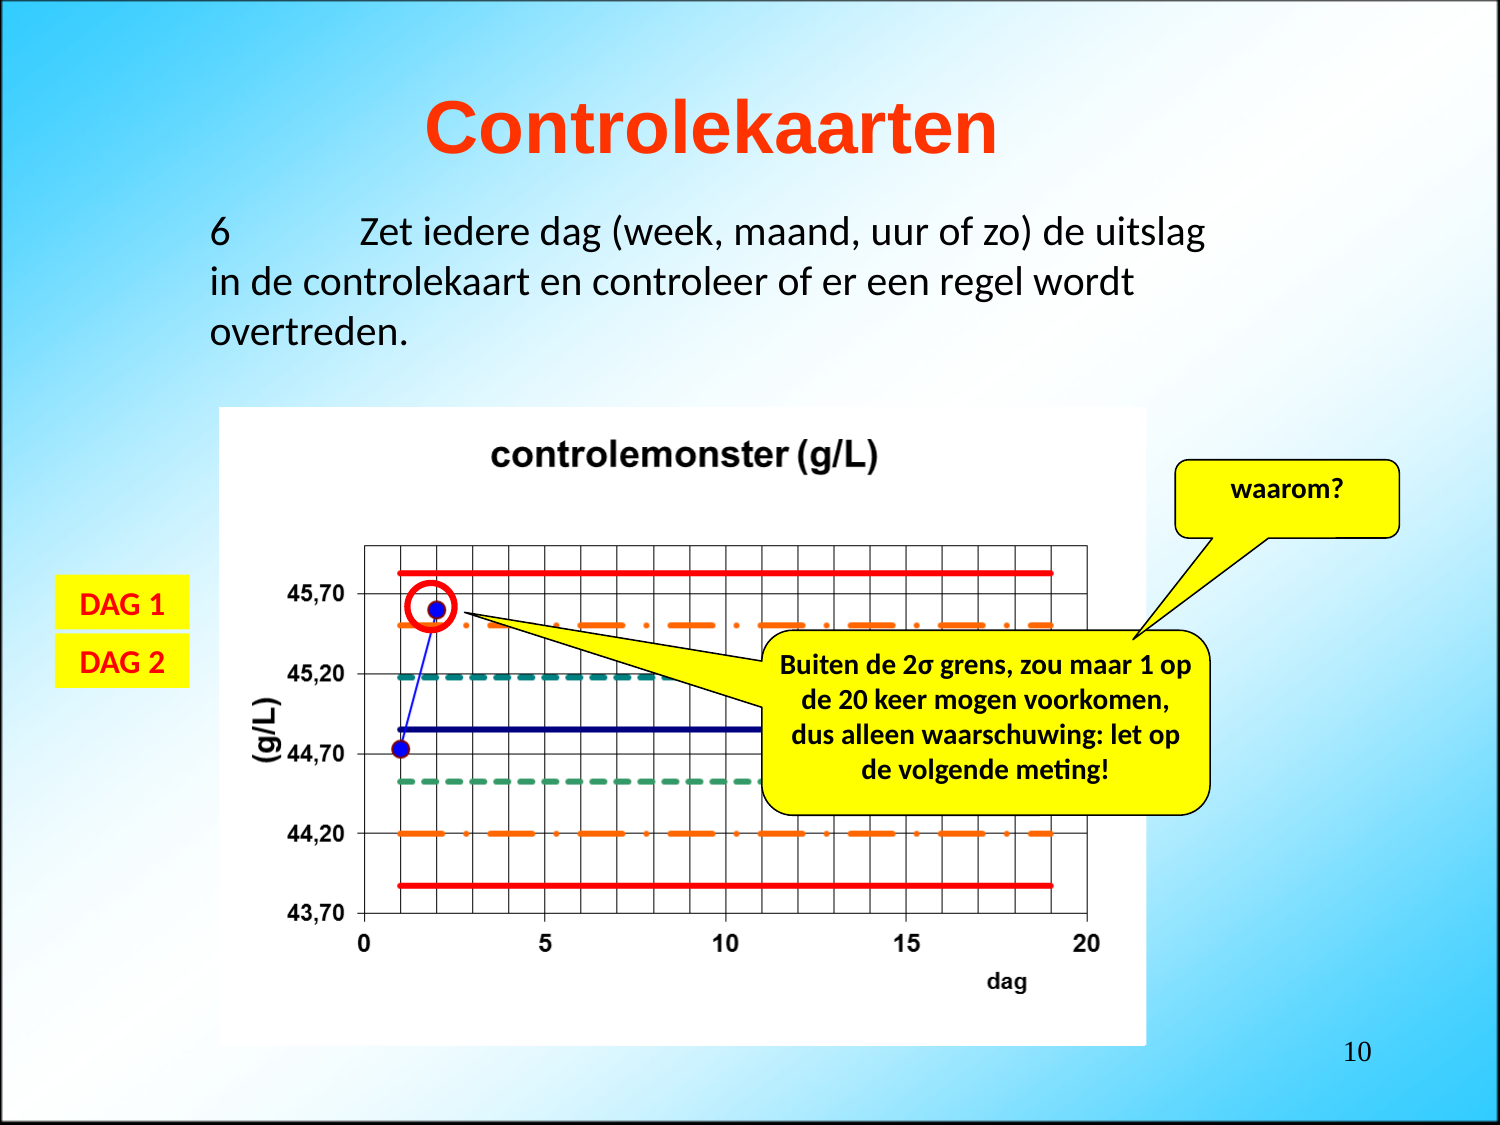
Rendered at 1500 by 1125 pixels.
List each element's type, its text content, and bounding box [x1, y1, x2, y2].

text_box 6 Zet iedere dag (week, maand, uur of zo) de uitslag in de controlekaart en controleer of er een regel wordt overtreden. [194, 196, 1245, 412]
text_box Buiten de 2σ grens, zou maar 1 op de 20 keer mogen voorkomen, dus alleen waarschuwing: let op de volgende meting! [1152, 630, 1211, 816]
text_box waarom? [1152, 459, 1400, 626]
text_box DAG 2 [54, 633, 190, 688]
picture [0, 0, 1500, 1125]
title Controlekaarten [75, 62, 1350, 185]
text_box DAG 1 [54, 574, 190, 630]
slide_number 10 [1074, 1025, 1388, 1100]
